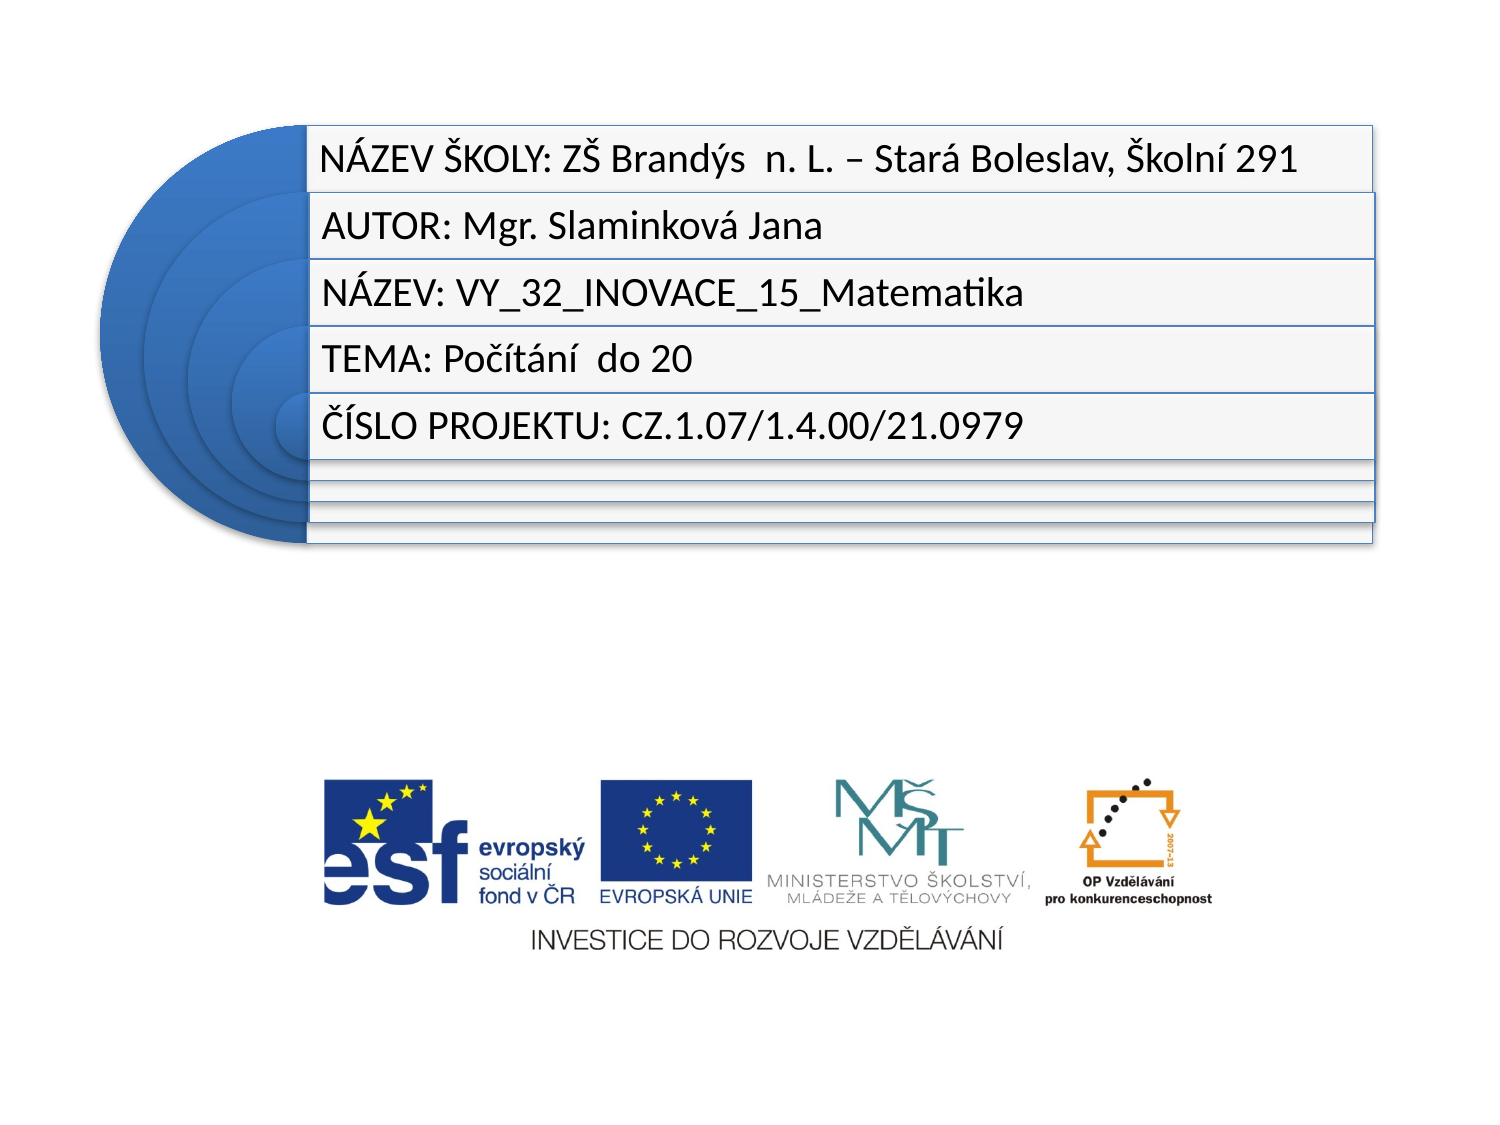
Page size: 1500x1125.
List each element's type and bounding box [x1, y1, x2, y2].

picture [324, 777, 1212, 950]
text_box [100, 125, 1376, 544]
